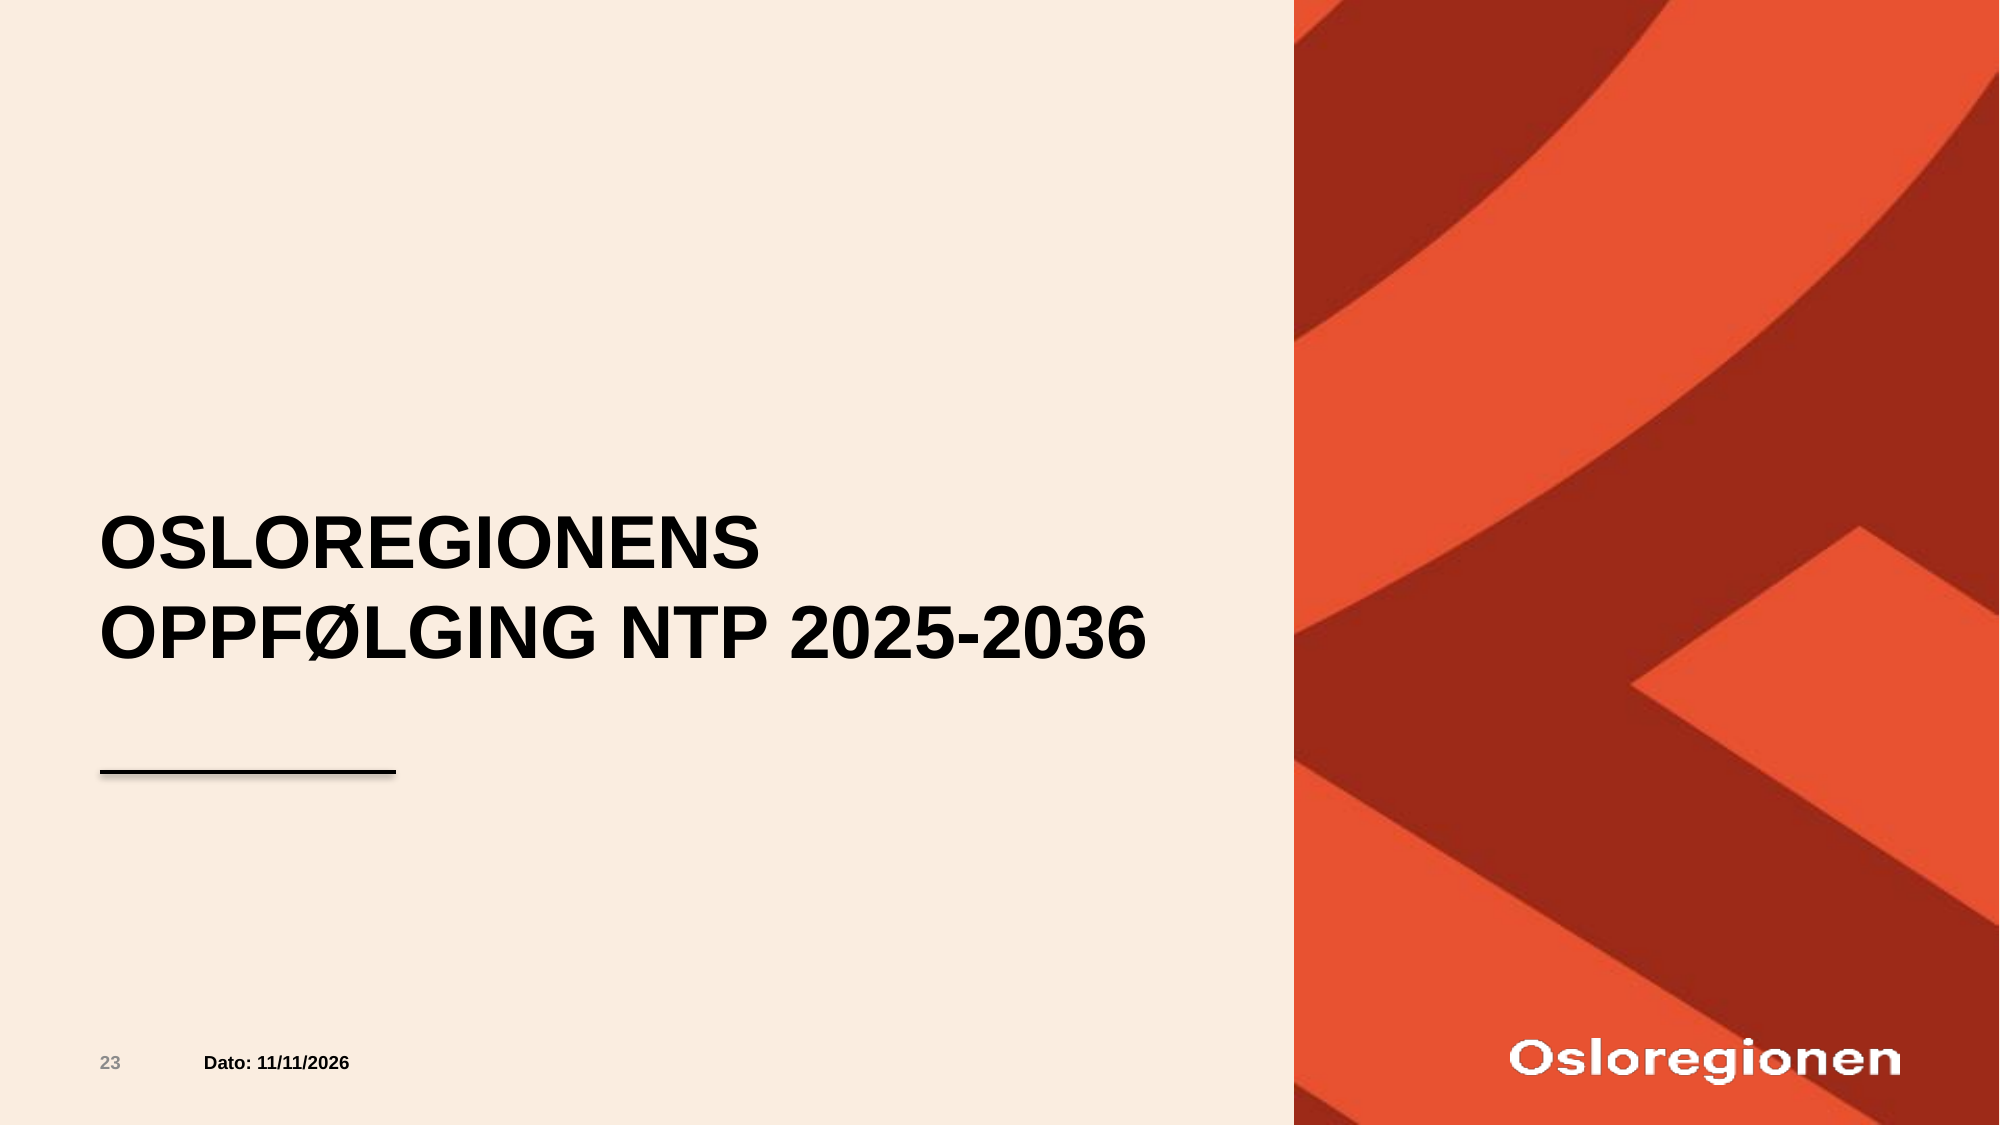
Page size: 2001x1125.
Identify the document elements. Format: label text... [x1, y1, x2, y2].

slide_number 23 [99, 1038, 177, 1085]
picture [1294, 0, 1999, 1125]
title OSLOREGIONENS OPPFØLGING NTP 2025-2036 [99, 372, 1243, 705]
